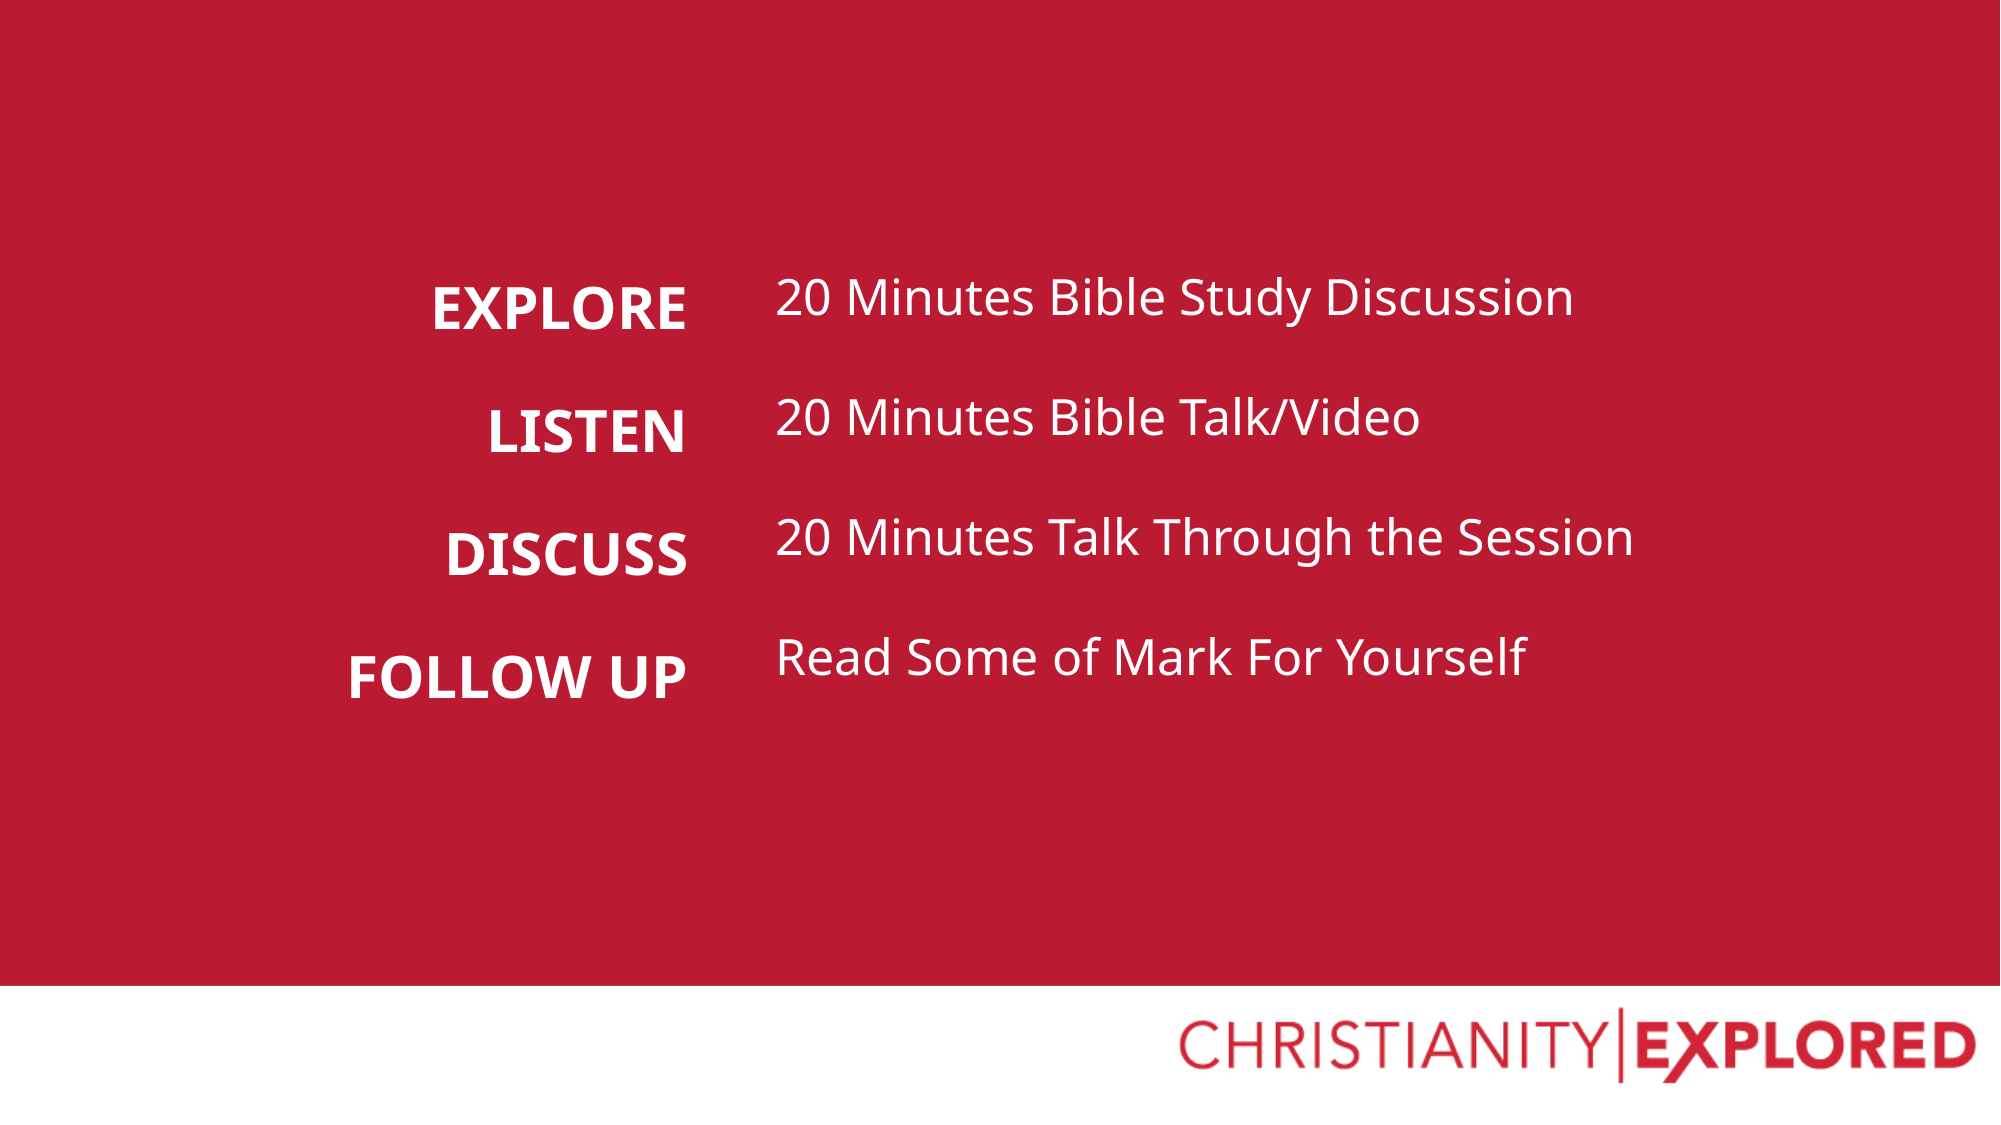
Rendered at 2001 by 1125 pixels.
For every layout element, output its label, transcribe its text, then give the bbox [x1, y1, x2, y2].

text_box [0, 985, 2000, 1125]
text_box 20 Minutes Bible Study Discussion 20 Minutes Bible Talk/Video 20 Minutes Talk Through the Session Read Some of Mark For Yourself [760, 258, 1977, 738]
text_box [0, 0, 2000, 985]
text_box EXPLORE LISTEN DISCUSS FOLLOW UP [72, 176, 689, 682]
text_box [1165, 986, 2000, 1125]
